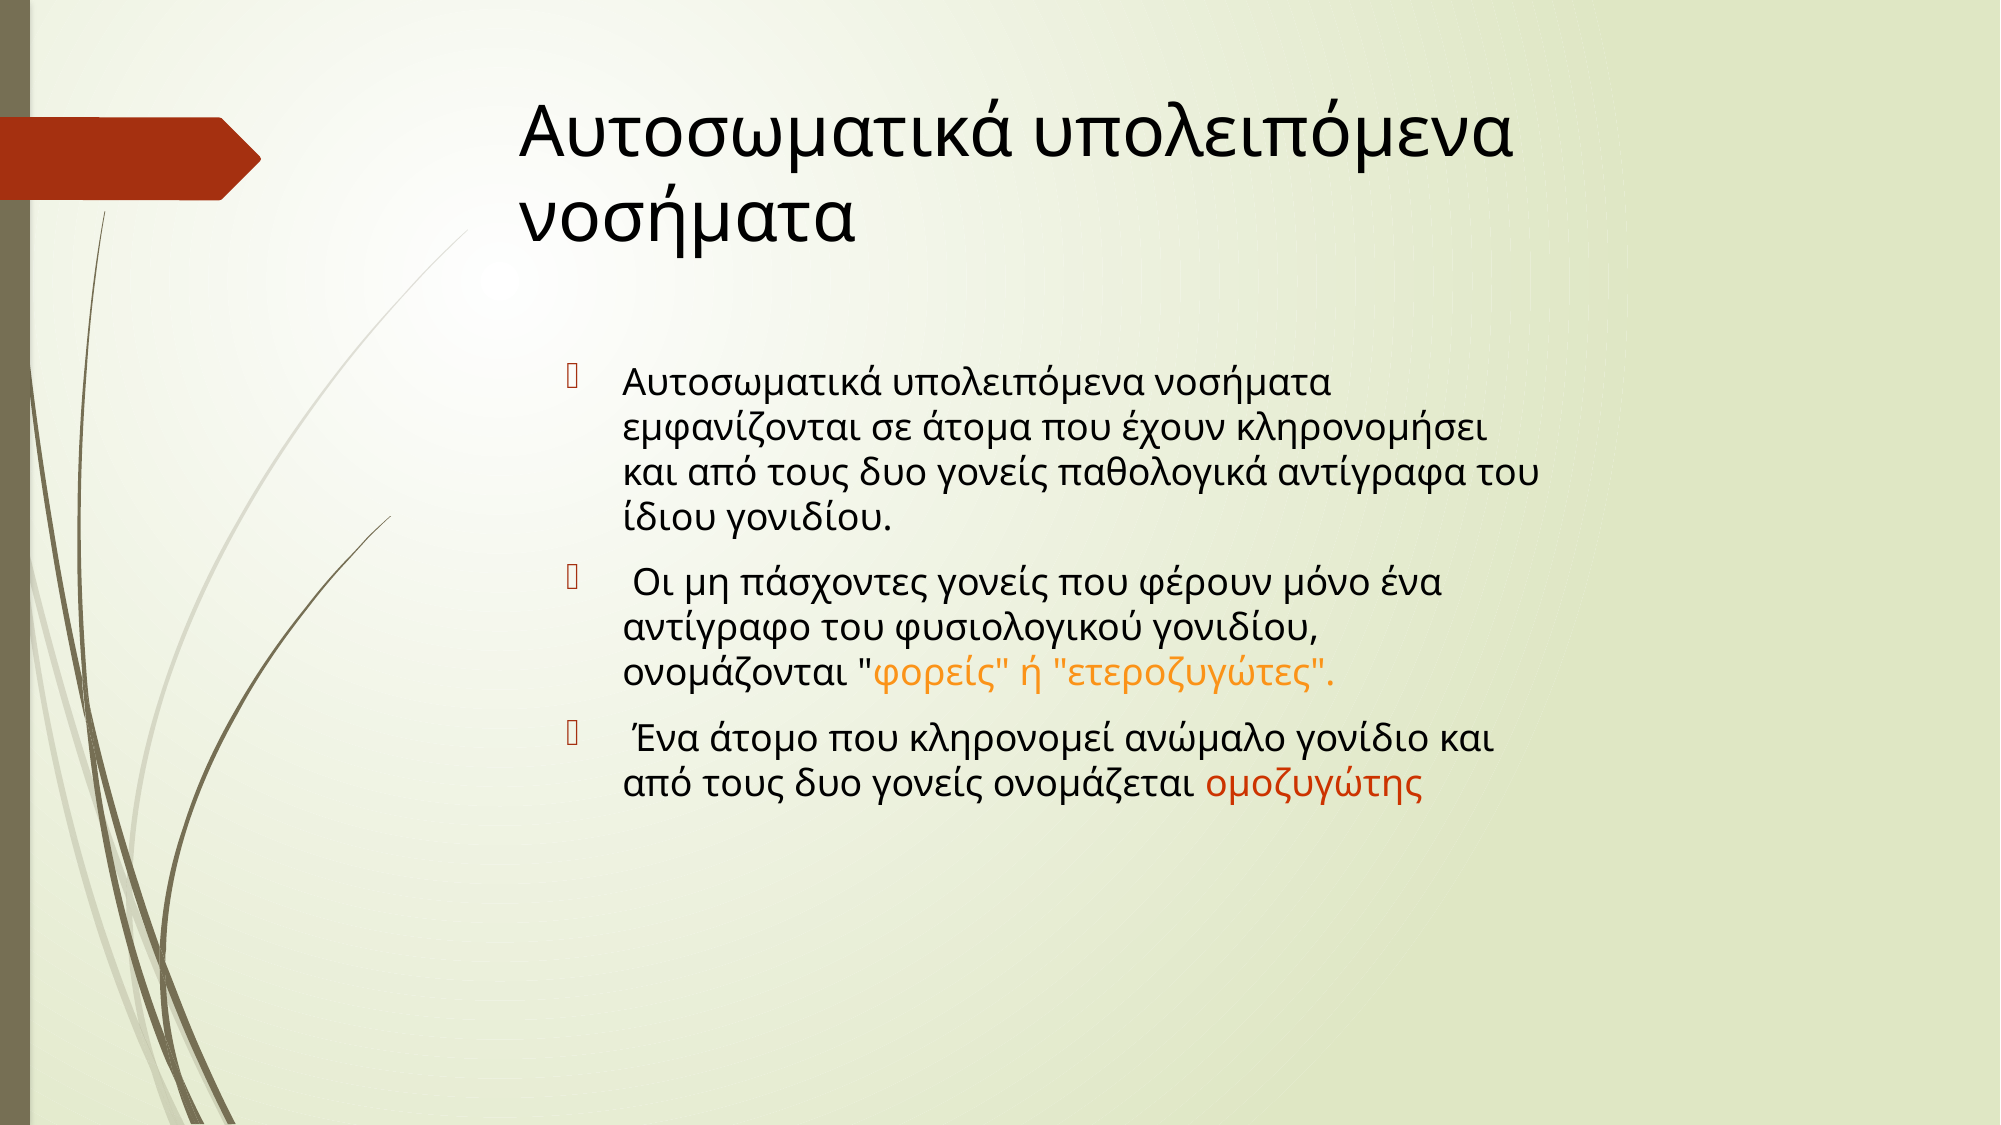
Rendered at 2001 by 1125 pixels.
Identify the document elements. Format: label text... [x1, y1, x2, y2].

title Αυτοσωματικά υπολειπόμενα νοσήματα [504, 77, 1857, 265]
list Αυτοσωματικά υπολειπόμενα νοσήματα εμφανίζονται σε άτομα που έχουν κληρονομήσει και από τους δυο γονείς παθολογικά αντίγραφα του ίδιου γονιδίου. Οι μη πάσχοντες γονείς που φέρουν μόνο ένα αντίγραφο του φυσιολογικού γονιδίου, ονομάζονται "φορείς" ή "ετεροζυγώτες". Ένα άτομο που κληρονομεί ανώμαλο γονίδιο και από τους δυο γονείς ονομάζεται ομοζυγώτης [551, 350, 1567, 1000]
